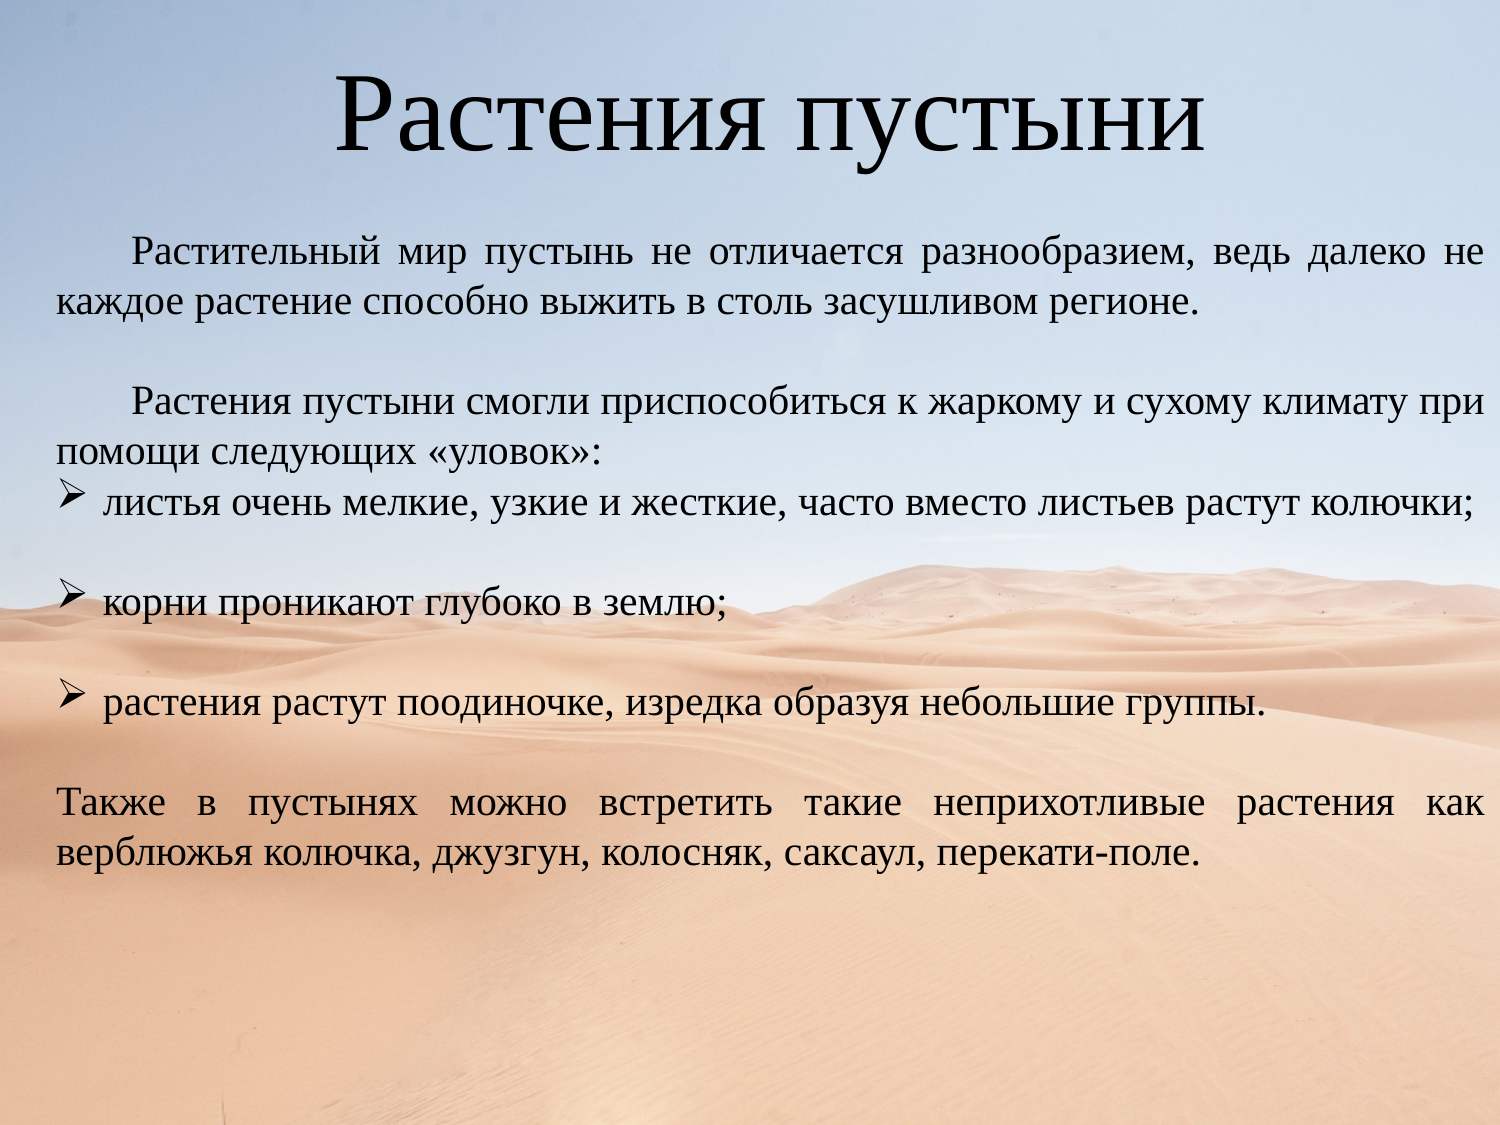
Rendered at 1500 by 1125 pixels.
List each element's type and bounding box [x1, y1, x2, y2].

list [0, 0, 1500, 1125]
